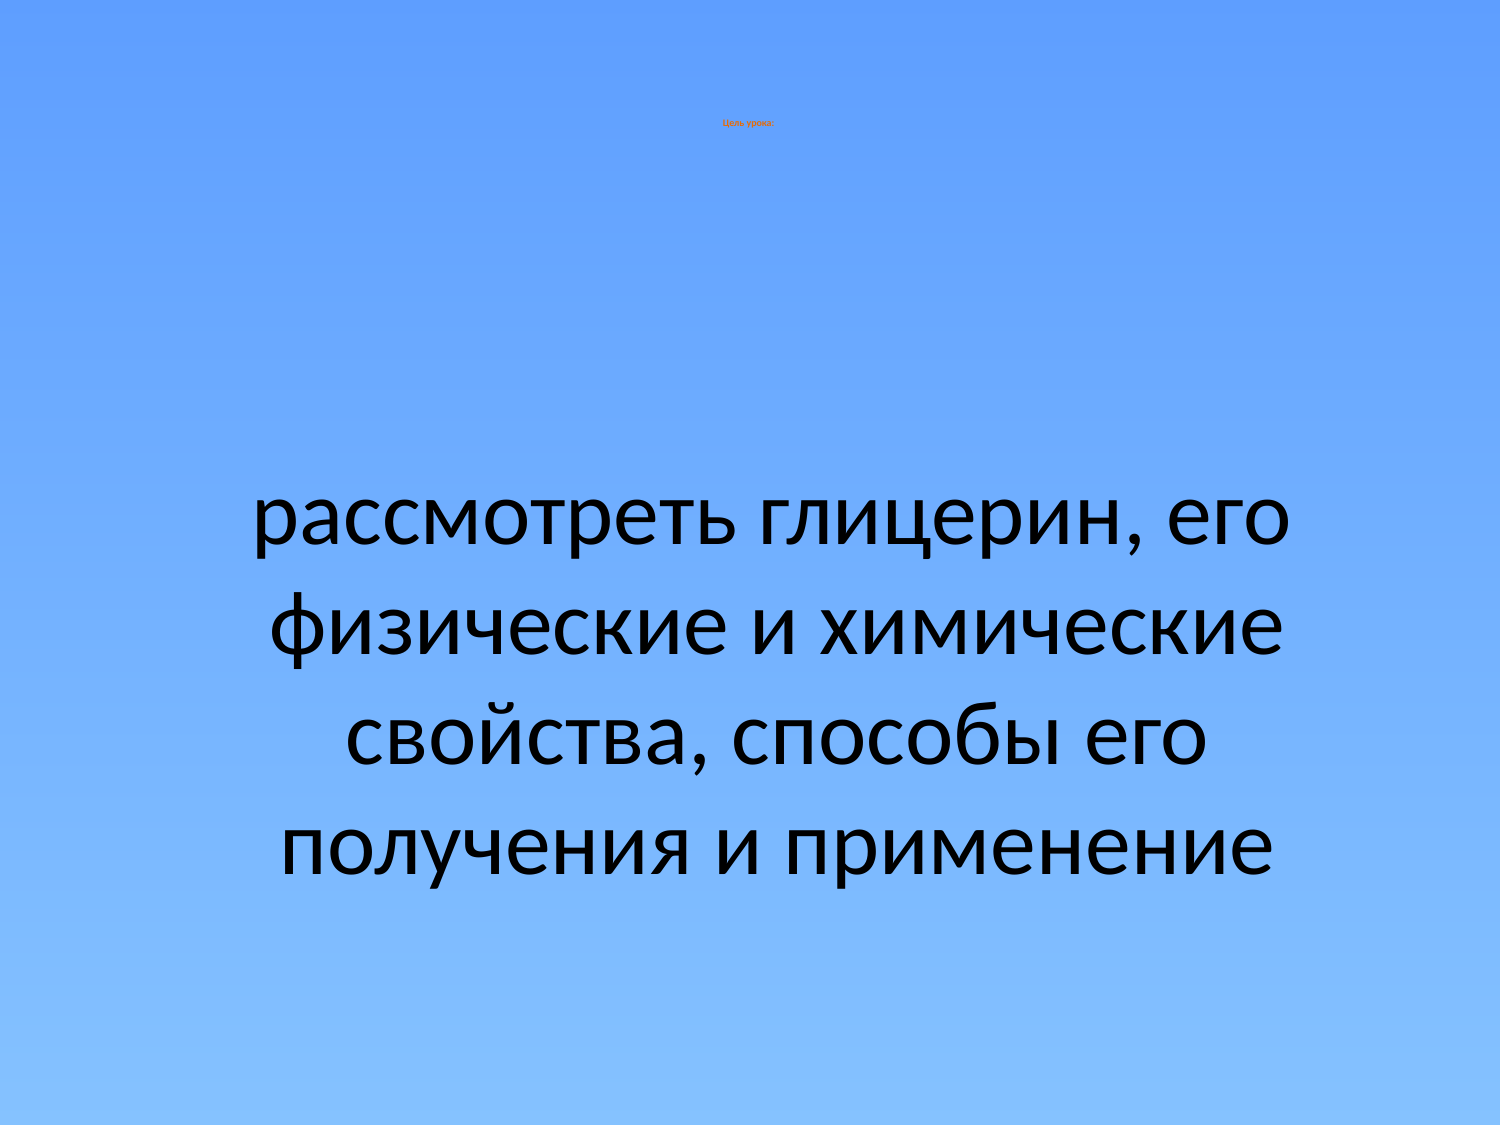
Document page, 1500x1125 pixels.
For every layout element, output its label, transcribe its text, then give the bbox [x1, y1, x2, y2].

list рассмотреть глицерин, его физические и химические свойства, способы его получения и применение [75, 445, 1425, 1005]
title Цель урока: [75, 45, 1425, 164]
